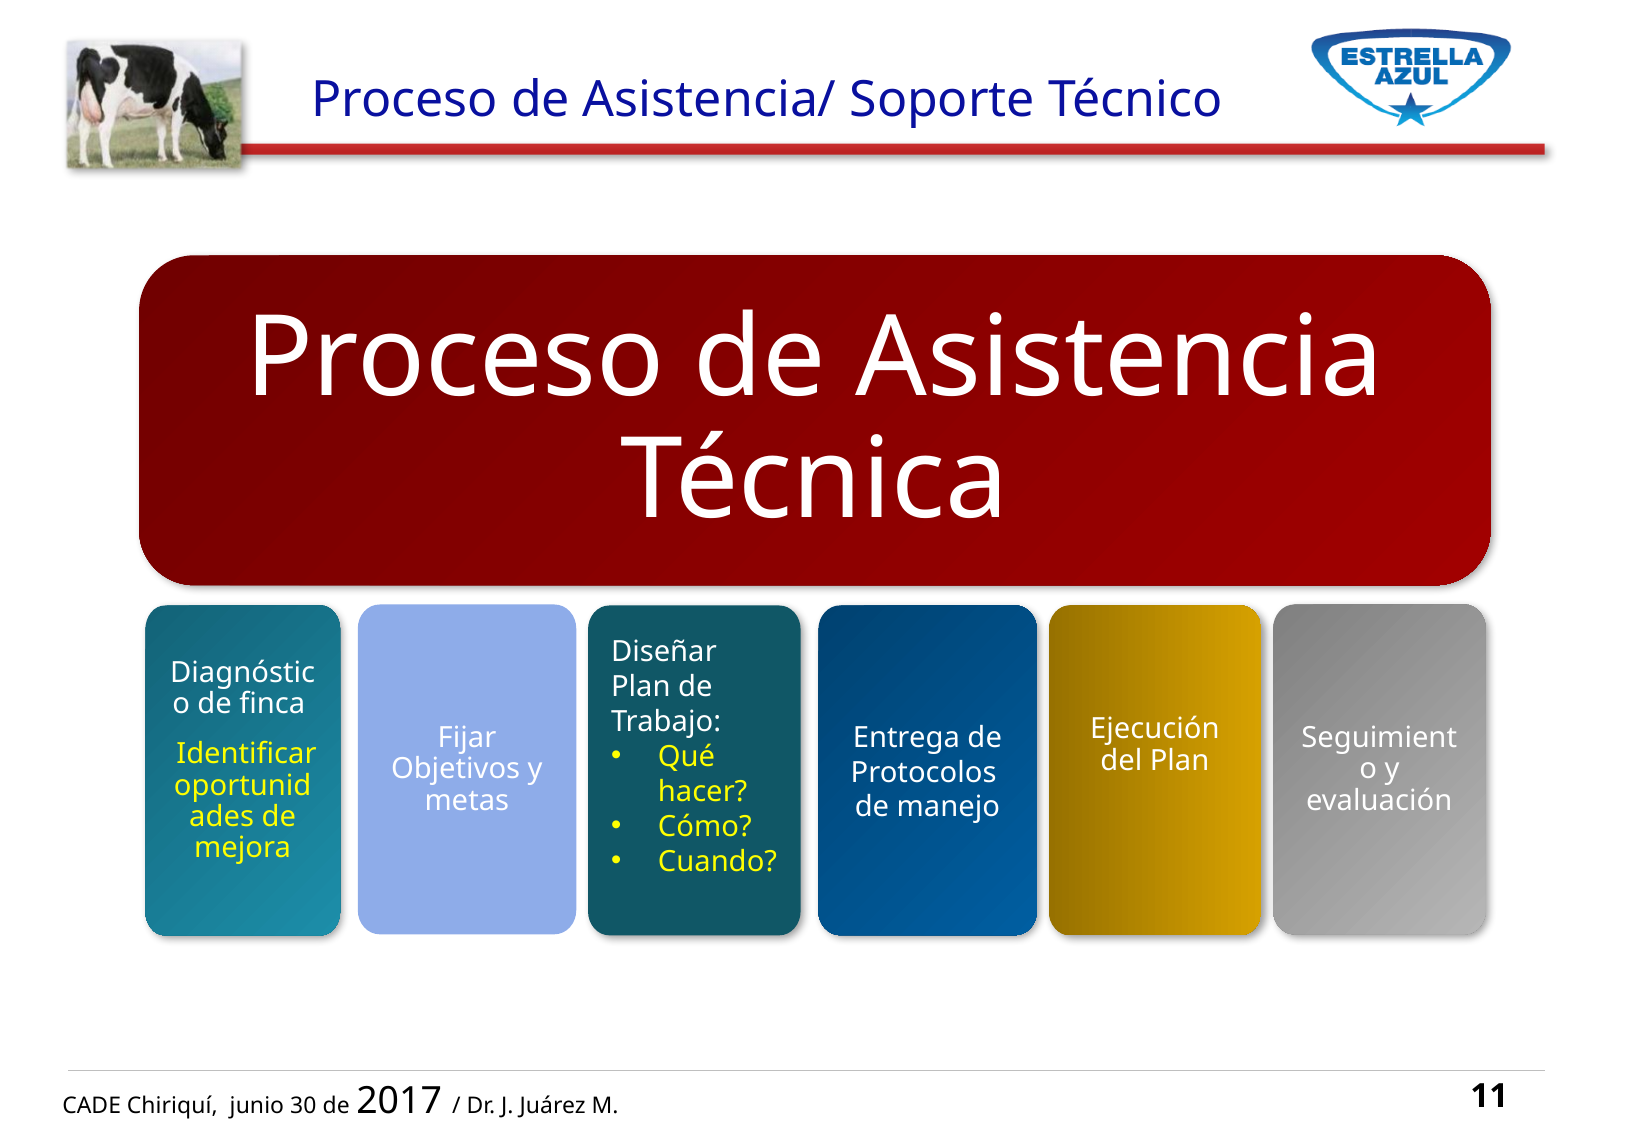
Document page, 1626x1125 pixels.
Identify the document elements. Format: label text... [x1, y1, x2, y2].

slide_number 11 [1414, 1073, 1564, 1121]
text_box Entrega de Protocolos de manejo [818, 605, 1037, 936]
text_box Proceso de Asistencia Técnica [139, 255, 1491, 586]
text_box Ejecución del Plan [1048, 605, 1262, 936]
text_box Diagnóstico de finca Identificar oportunidades de mejora [145, 605, 341, 936]
text_box Proceso de Asistencia/ Soporte Técnico [292, 57, 1243, 137]
picture [1294, 19, 1531, 139]
footer CADE Chiriquí, junio 30 de 2017 / Dr. J. Juárez M. [44, 1074, 1285, 1123]
picture [68, 42, 240, 167]
text_box Fijar Objetivos y metas [357, 604, 577, 935]
text_box Seguimiento y evaluación [1273, 604, 1486, 935]
text_box Diseñar Plan de Trabajo: Qué hacer? Cómo? Cuando? [588, 605, 801, 936]
